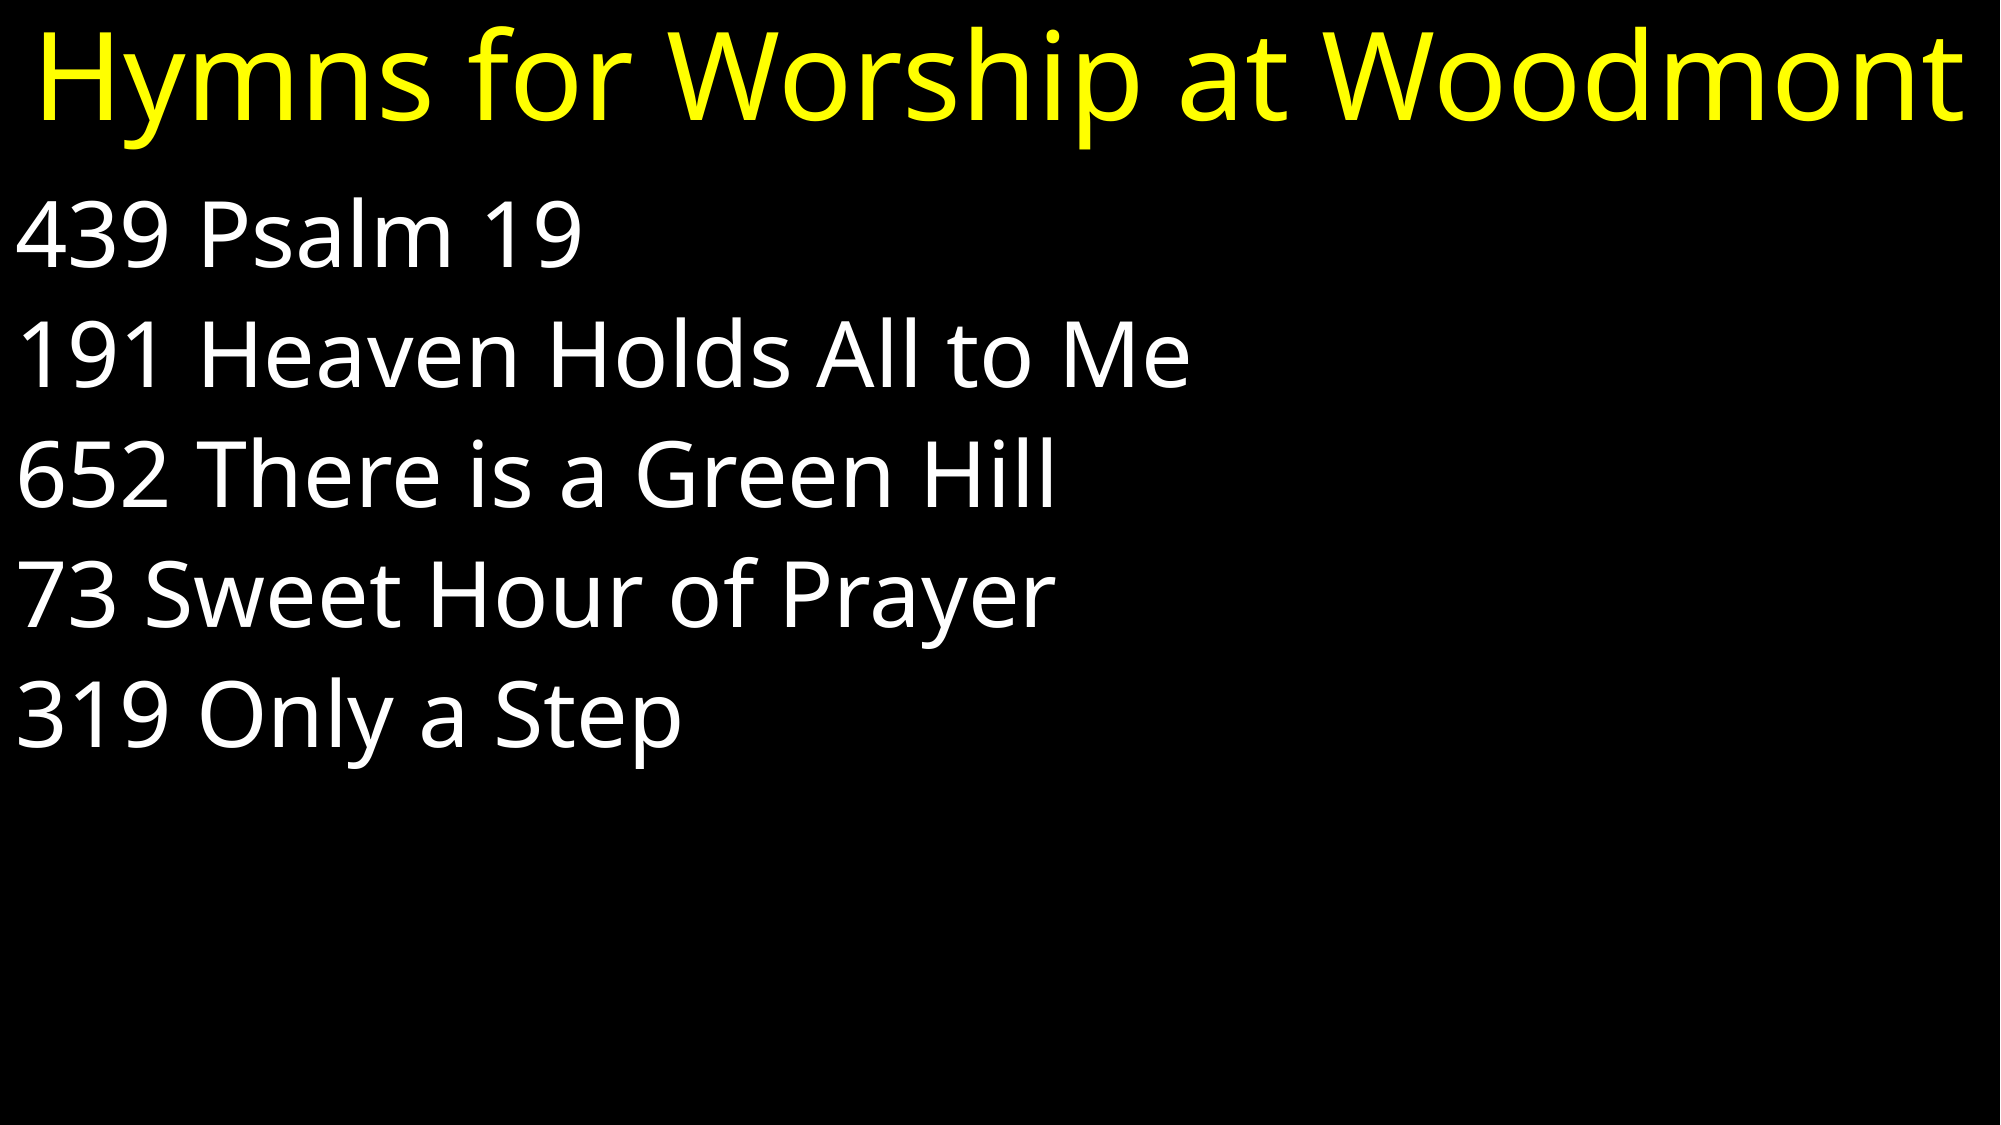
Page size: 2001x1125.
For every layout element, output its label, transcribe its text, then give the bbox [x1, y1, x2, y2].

title Hymns for Worship at Woodmont [0, 0, 2000, 162]
list 439 Psalm 19 191 Heaven Holds All to Me 652 There is a Green Hill 73 Sweet Hour of Prayer 319 Only a Step [0, 180, 2000, 1125]
